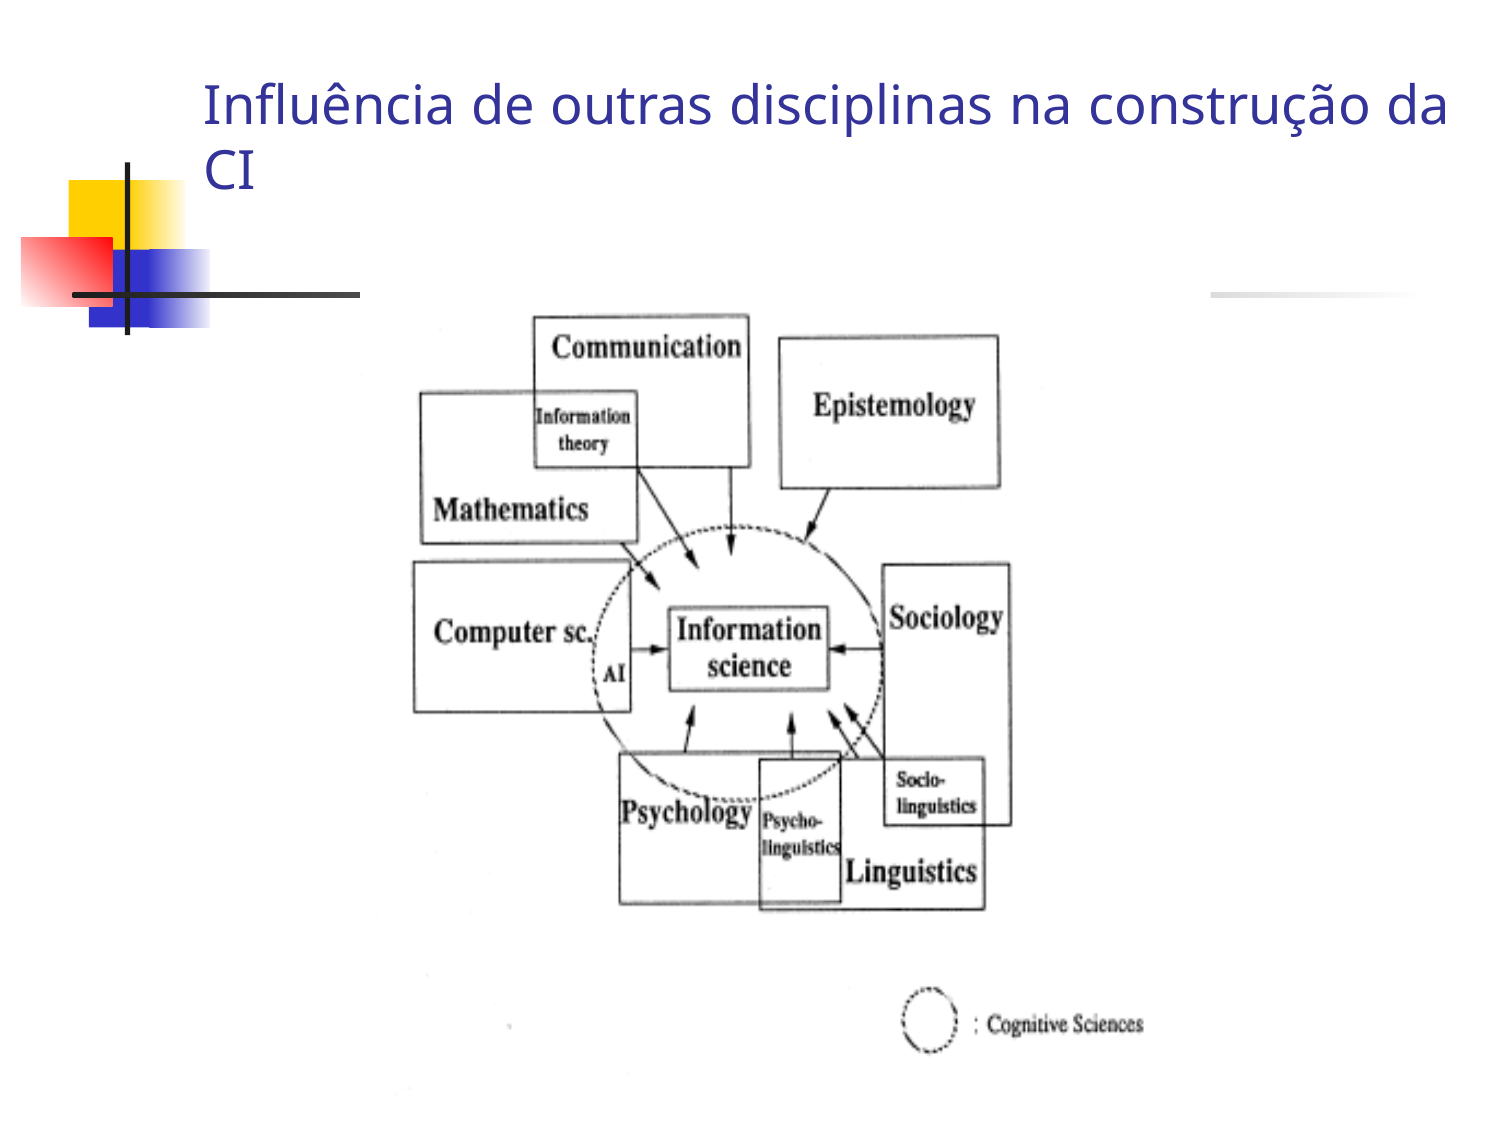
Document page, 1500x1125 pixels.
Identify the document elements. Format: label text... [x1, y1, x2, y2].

title Influência de outras disciplinas na construção da CI [188, 35, 1468, 209]
picture [359, 243, 1211, 1098]
